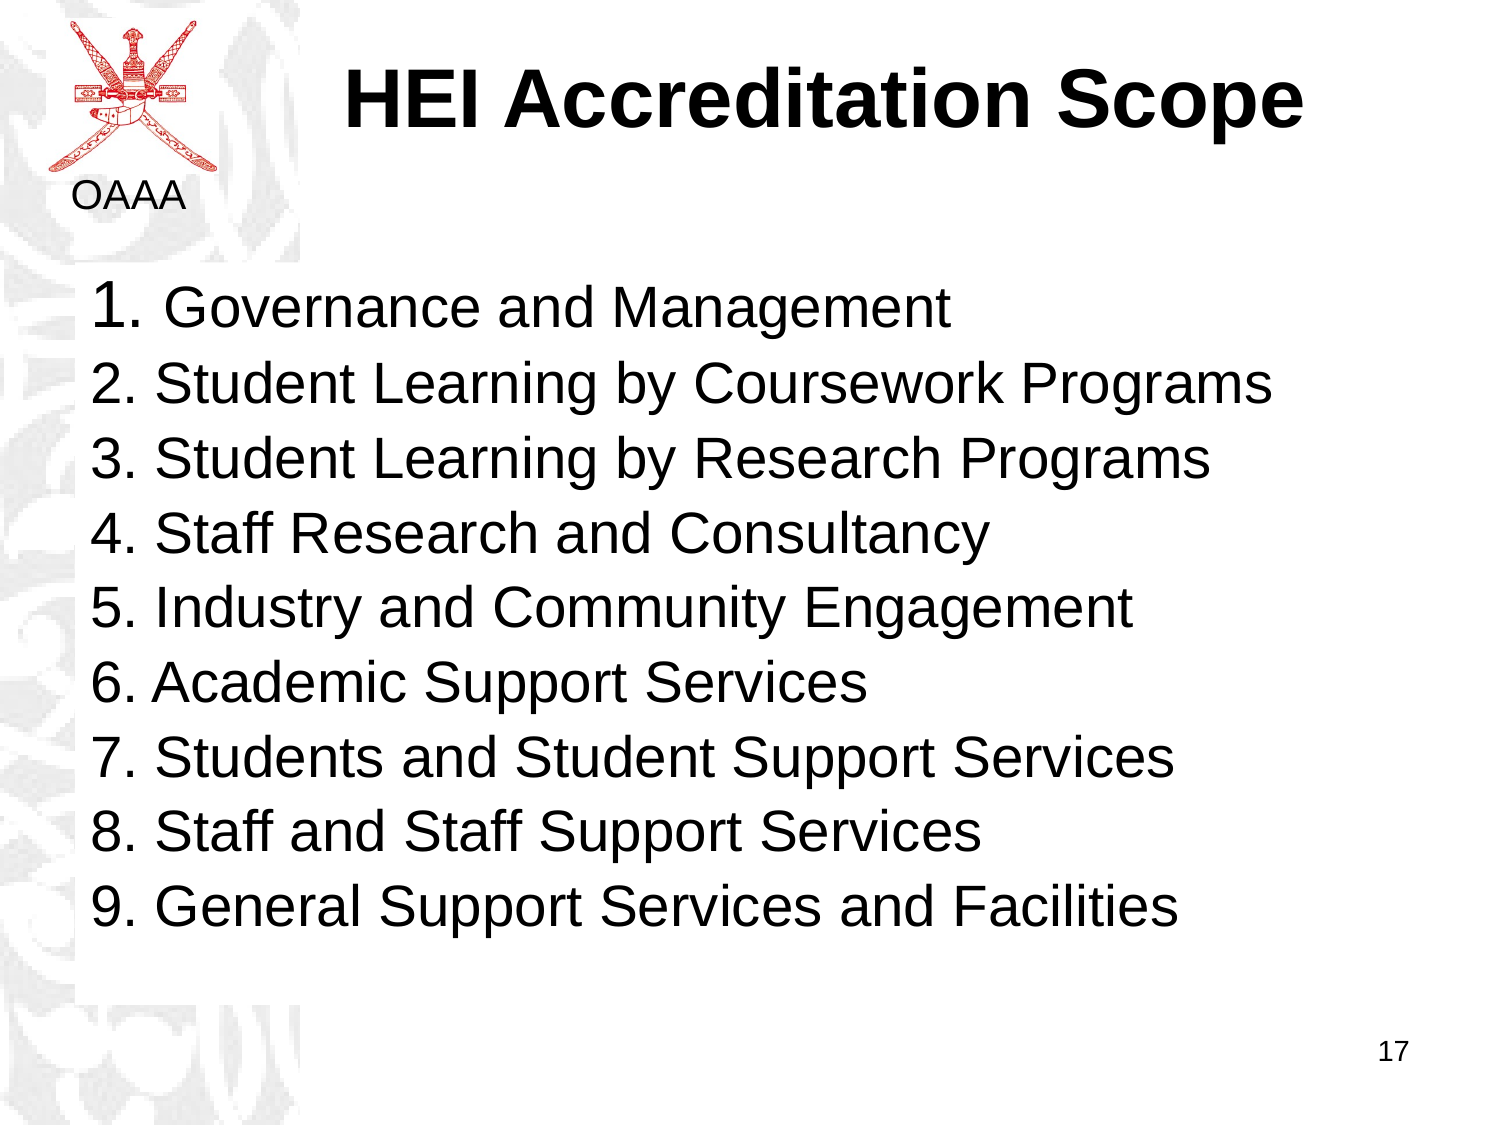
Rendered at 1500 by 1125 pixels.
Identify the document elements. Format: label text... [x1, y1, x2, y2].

picture [0, 0, 301, 1125]
slide_number 17 [1074, 1024, 1426, 1103]
list 1. Governance and Management 2. Student Learning by Coursework Programs 3. Student Learning by Research Programs 4. Staff Research and Consultancy 5. Industry and Community Engagement 6. Academic Support Services 7. Students and Student Support Services 8. Staff and Staff Support Services 9. General Support Services and Facilities [304, 262, 1426, 1006]
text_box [46, 18, 279, 226]
title HEI Accreditation Scope [301, 0, 1500, 189]
